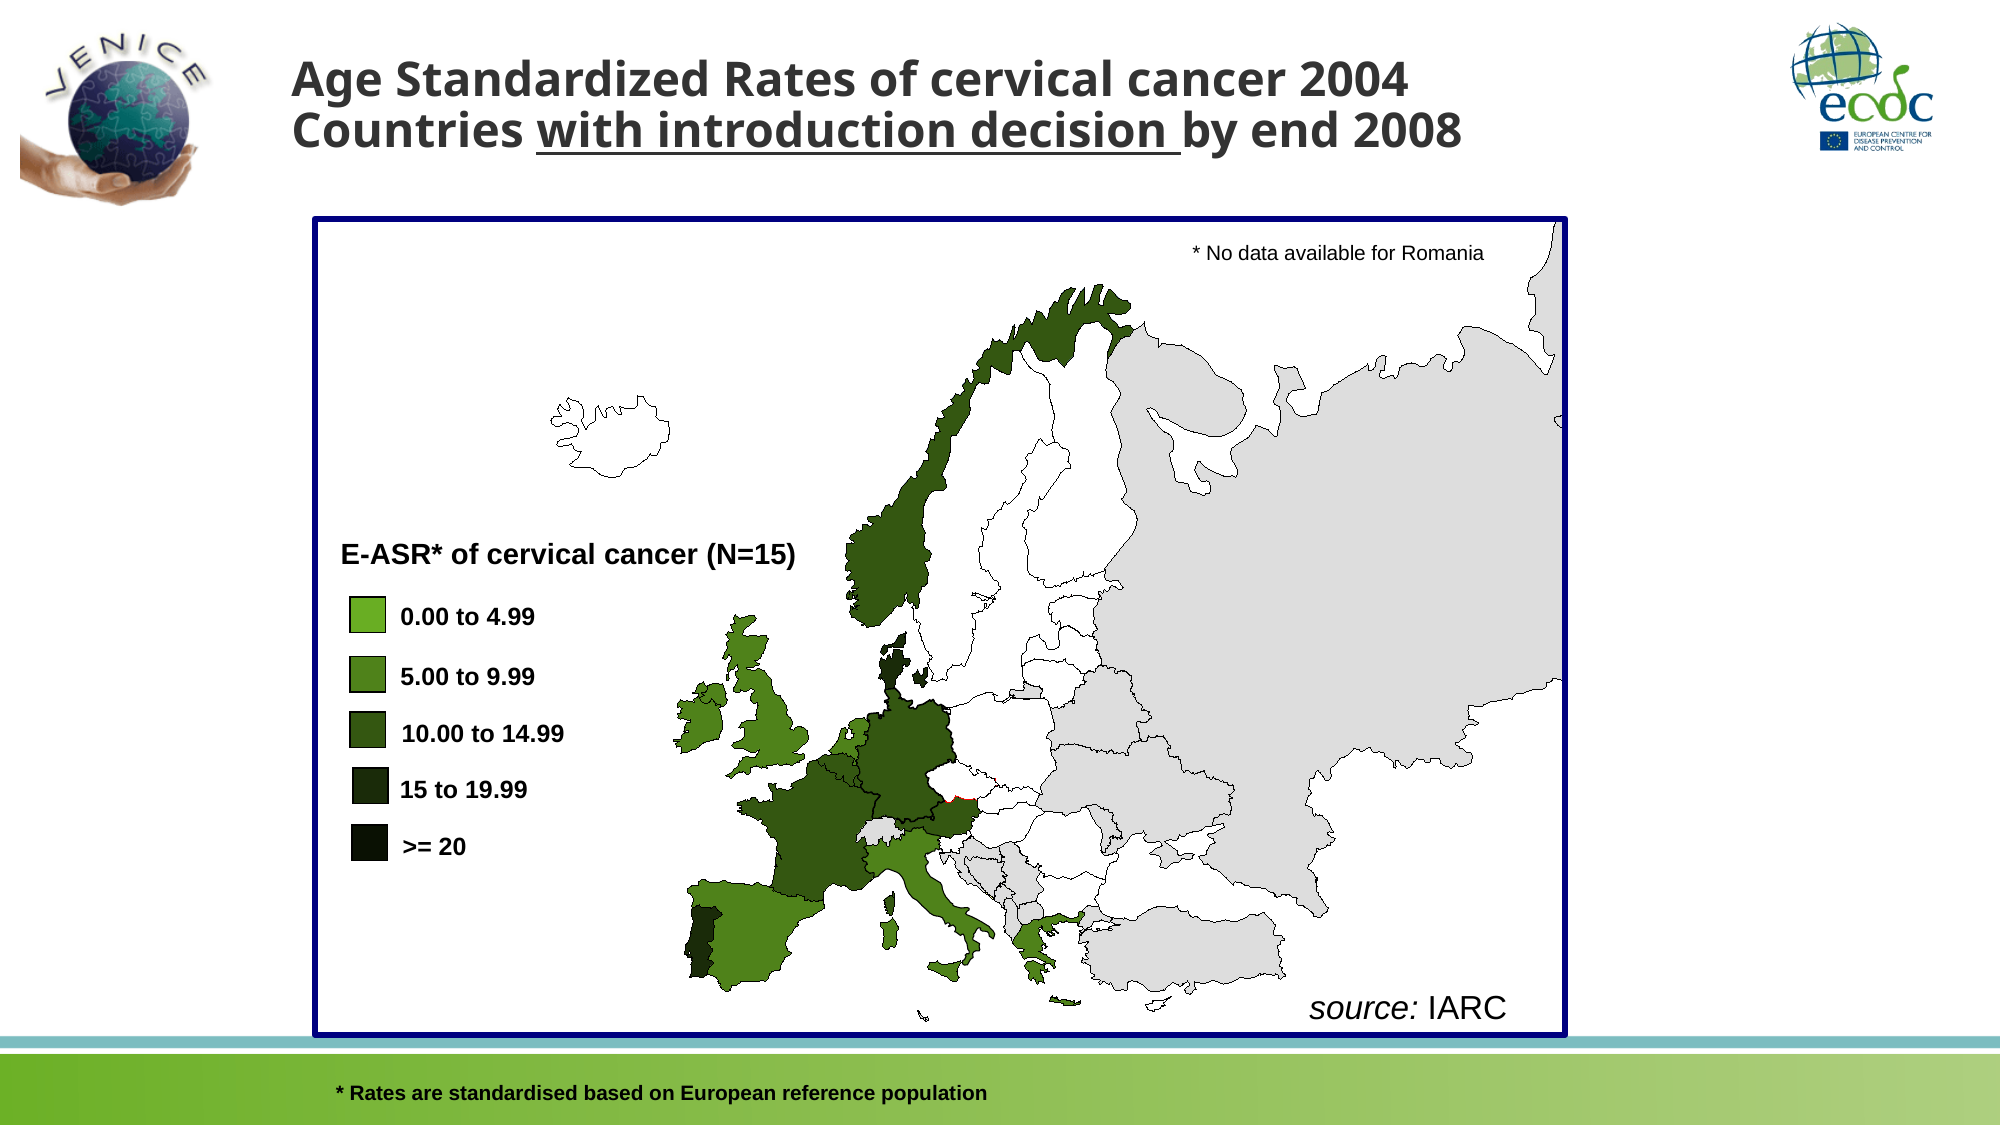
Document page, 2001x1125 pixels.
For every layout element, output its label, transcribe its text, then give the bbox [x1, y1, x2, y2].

text_box [314, 218, 1566, 1035]
text_box [350, 712, 379, 748]
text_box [736, 758, 895, 916]
text_box source: IARC [1294, 978, 1523, 1034]
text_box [1012, 910, 1086, 1007]
text_box [917, 1010, 929, 1022]
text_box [699, 614, 809, 779]
text_box 10.00 to 14.99 [379, 710, 580, 755]
title Age Standardized Rates of cervical cancer 2004 Countries with introduction decision by end 2008 [291, 54, 1764, 186]
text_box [861, 826, 995, 982]
text_box 5.00 to 9.99 [378, 653, 551, 698]
text_box >= 20 [380, 823, 482, 868]
text_box [350, 656, 378, 693]
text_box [878, 631, 929, 690]
picture [0, 0, 2000, 1125]
text_box 15 to 19.99 [378, 765, 544, 811]
text_box [352, 767, 389, 804]
text_box * Rates are standardised based on European reference population [321, 1072, 1821, 1113]
text_box [350, 597, 385, 633]
text_box E-ASR* of cervical cancer (N=15) [325, 528, 812, 578]
text_box 0.00 to 4.99 [385, 593, 739, 638]
text_box [1001, 882, 1016, 909]
text_box * No data available for Romania [1177, 231, 1500, 272]
text_box [352, 825, 388, 861]
